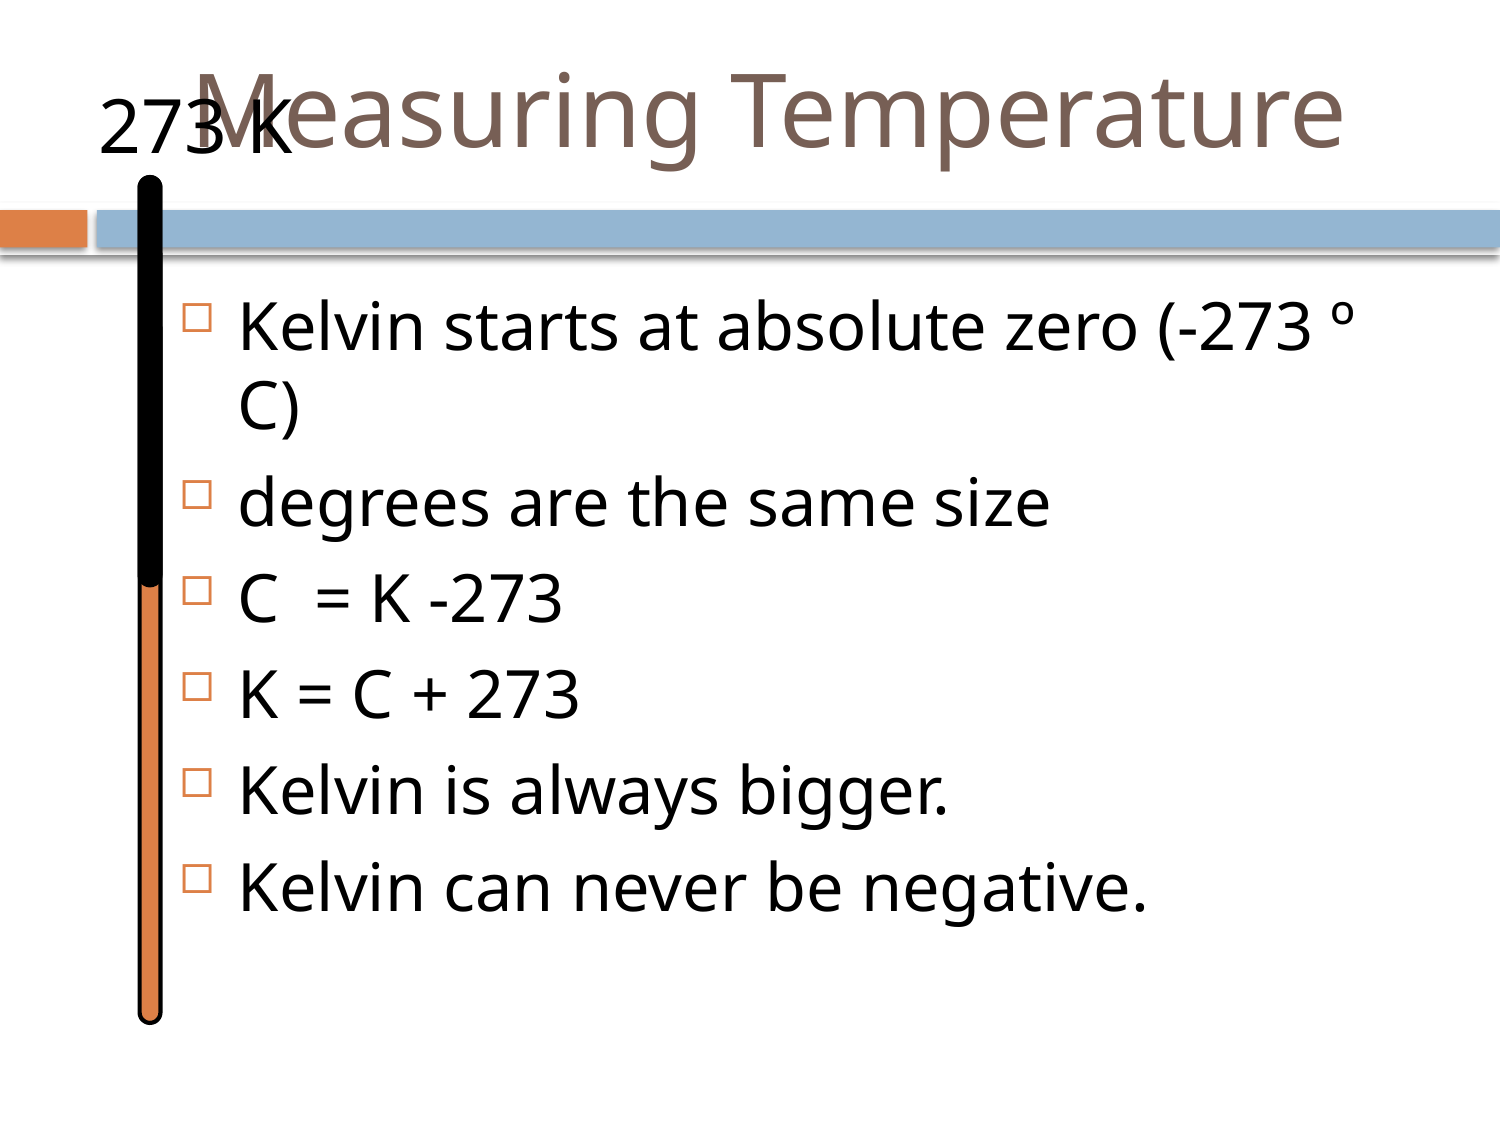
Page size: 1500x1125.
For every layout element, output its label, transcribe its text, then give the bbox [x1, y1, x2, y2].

text_box [139, 578, 161, 1023]
list Kelvin starts at absolute zero (-273 º C) degrees are the same size C = K -273 K = C + 273 Kelvin is always bigger. Kelvin can never be negative. [162, 275, 1438, 1000]
text_box [139, 177, 161, 586]
title Measuring Temperature [100, 37, 1438, 200]
text_box 273 K [81, 69, 310, 177]
